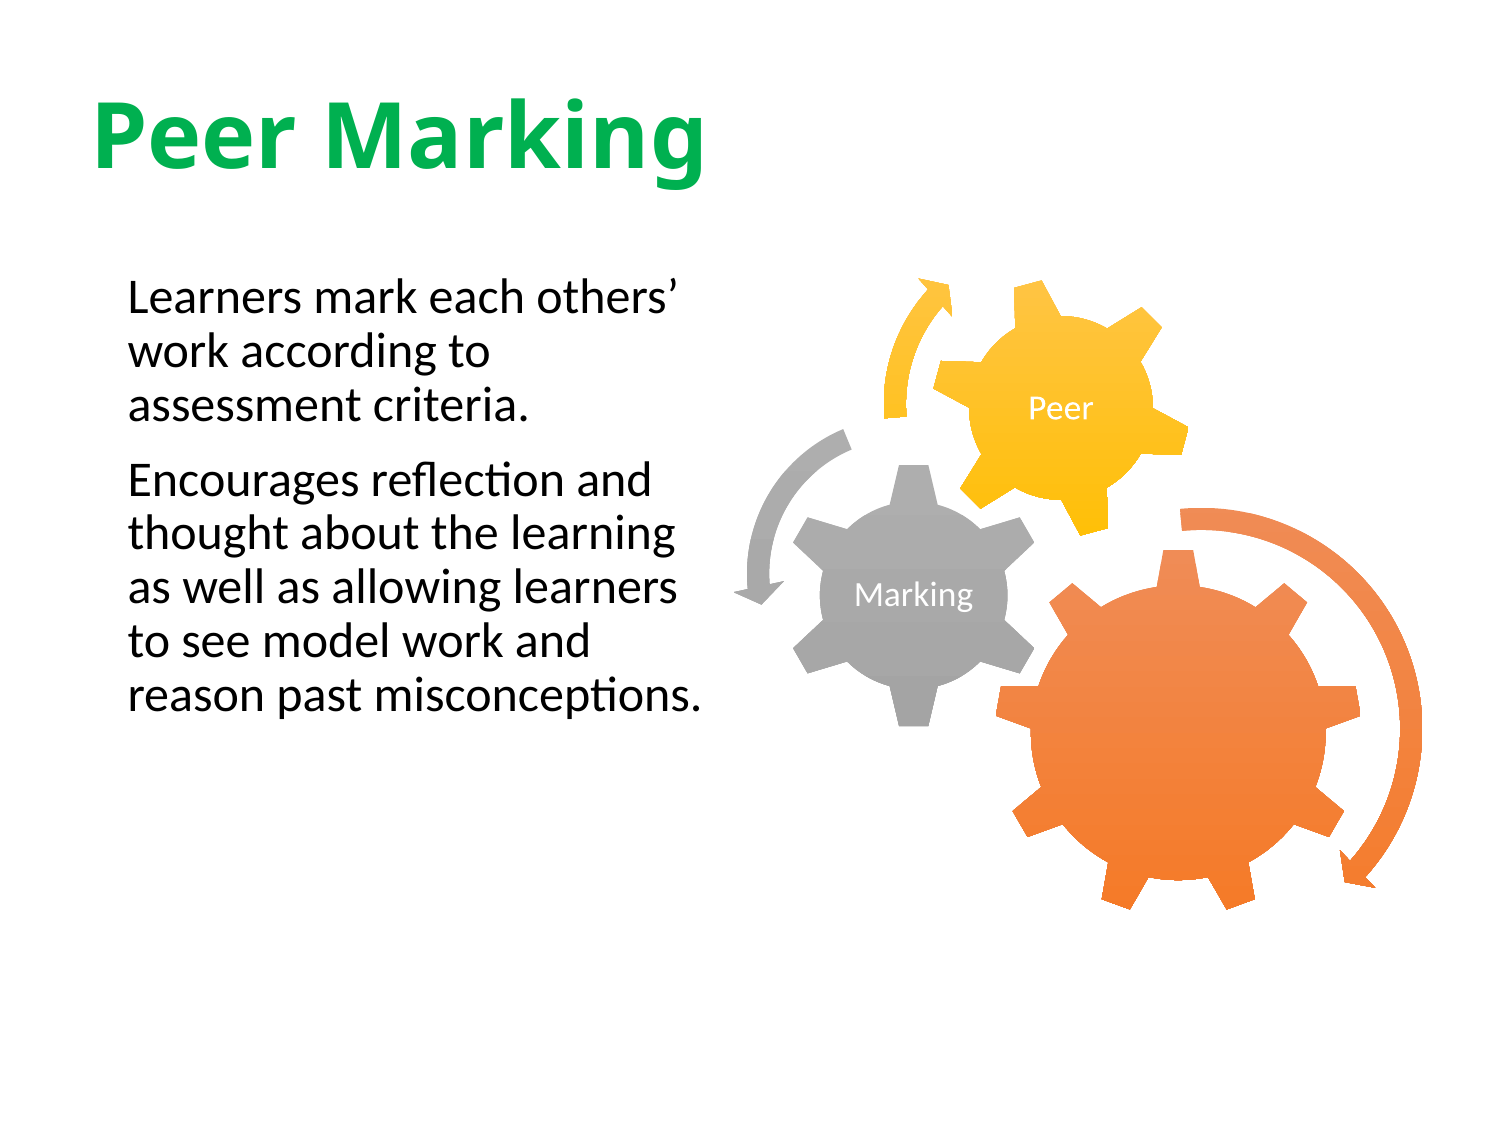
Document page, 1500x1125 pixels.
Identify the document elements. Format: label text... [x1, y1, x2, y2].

list Learners mark each others’ work according to assessment criteria. Encourages reflection and thought about the learning as well as allowing learners to see model work and reason past misconceptions. [75, 262, 739, 1005]
title Peer Marking [75, 45, 1425, 233]
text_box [667, 247, 1388, 917]
